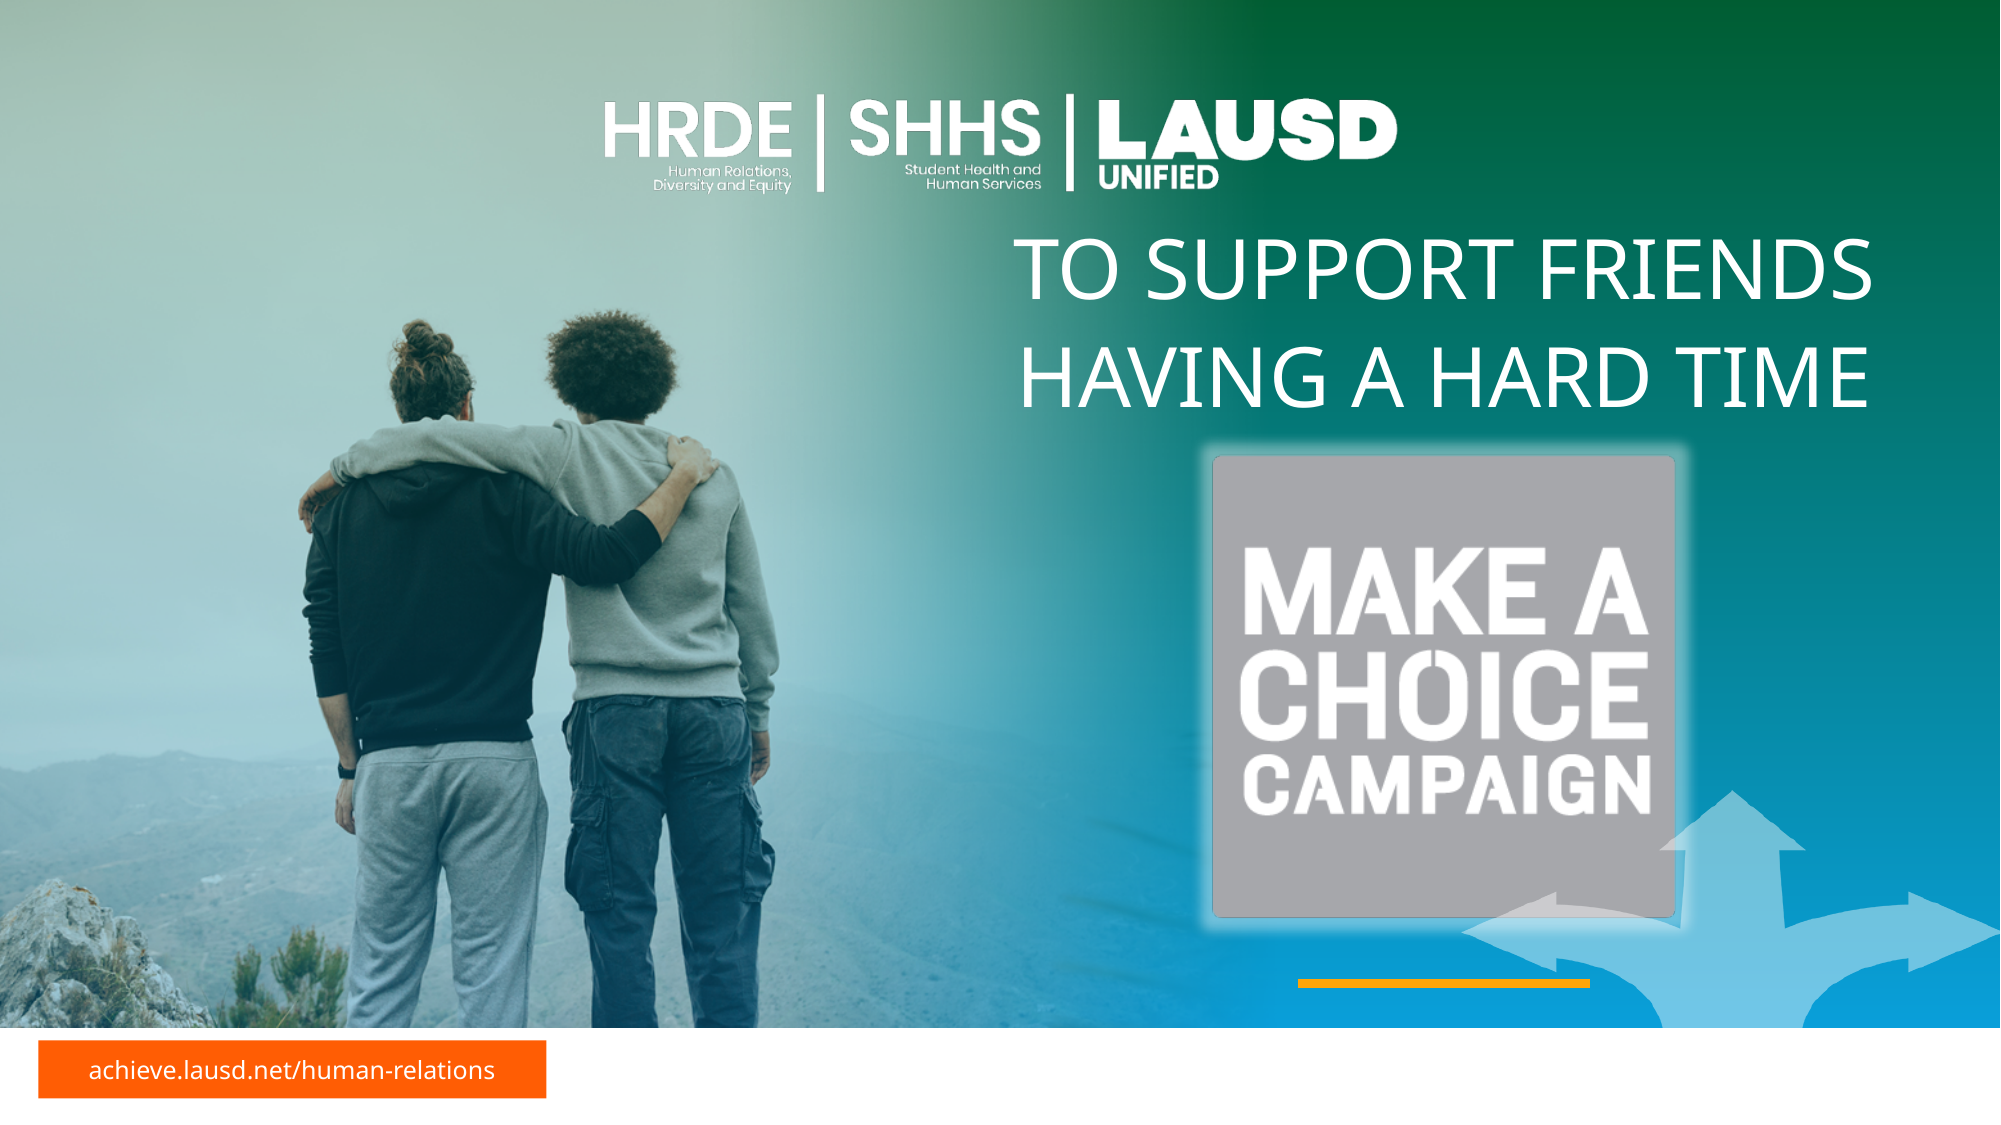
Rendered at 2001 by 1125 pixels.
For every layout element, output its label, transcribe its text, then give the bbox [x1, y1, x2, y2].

text_box TO SUPPORT FRIENDS HAVING A HARD TIME [1558, 208, 1907, 425]
picture [0, 0, 2000, 1028]
text_box [1558, 0, 2000, 790]
picture [1299, 980, 1589, 987]
